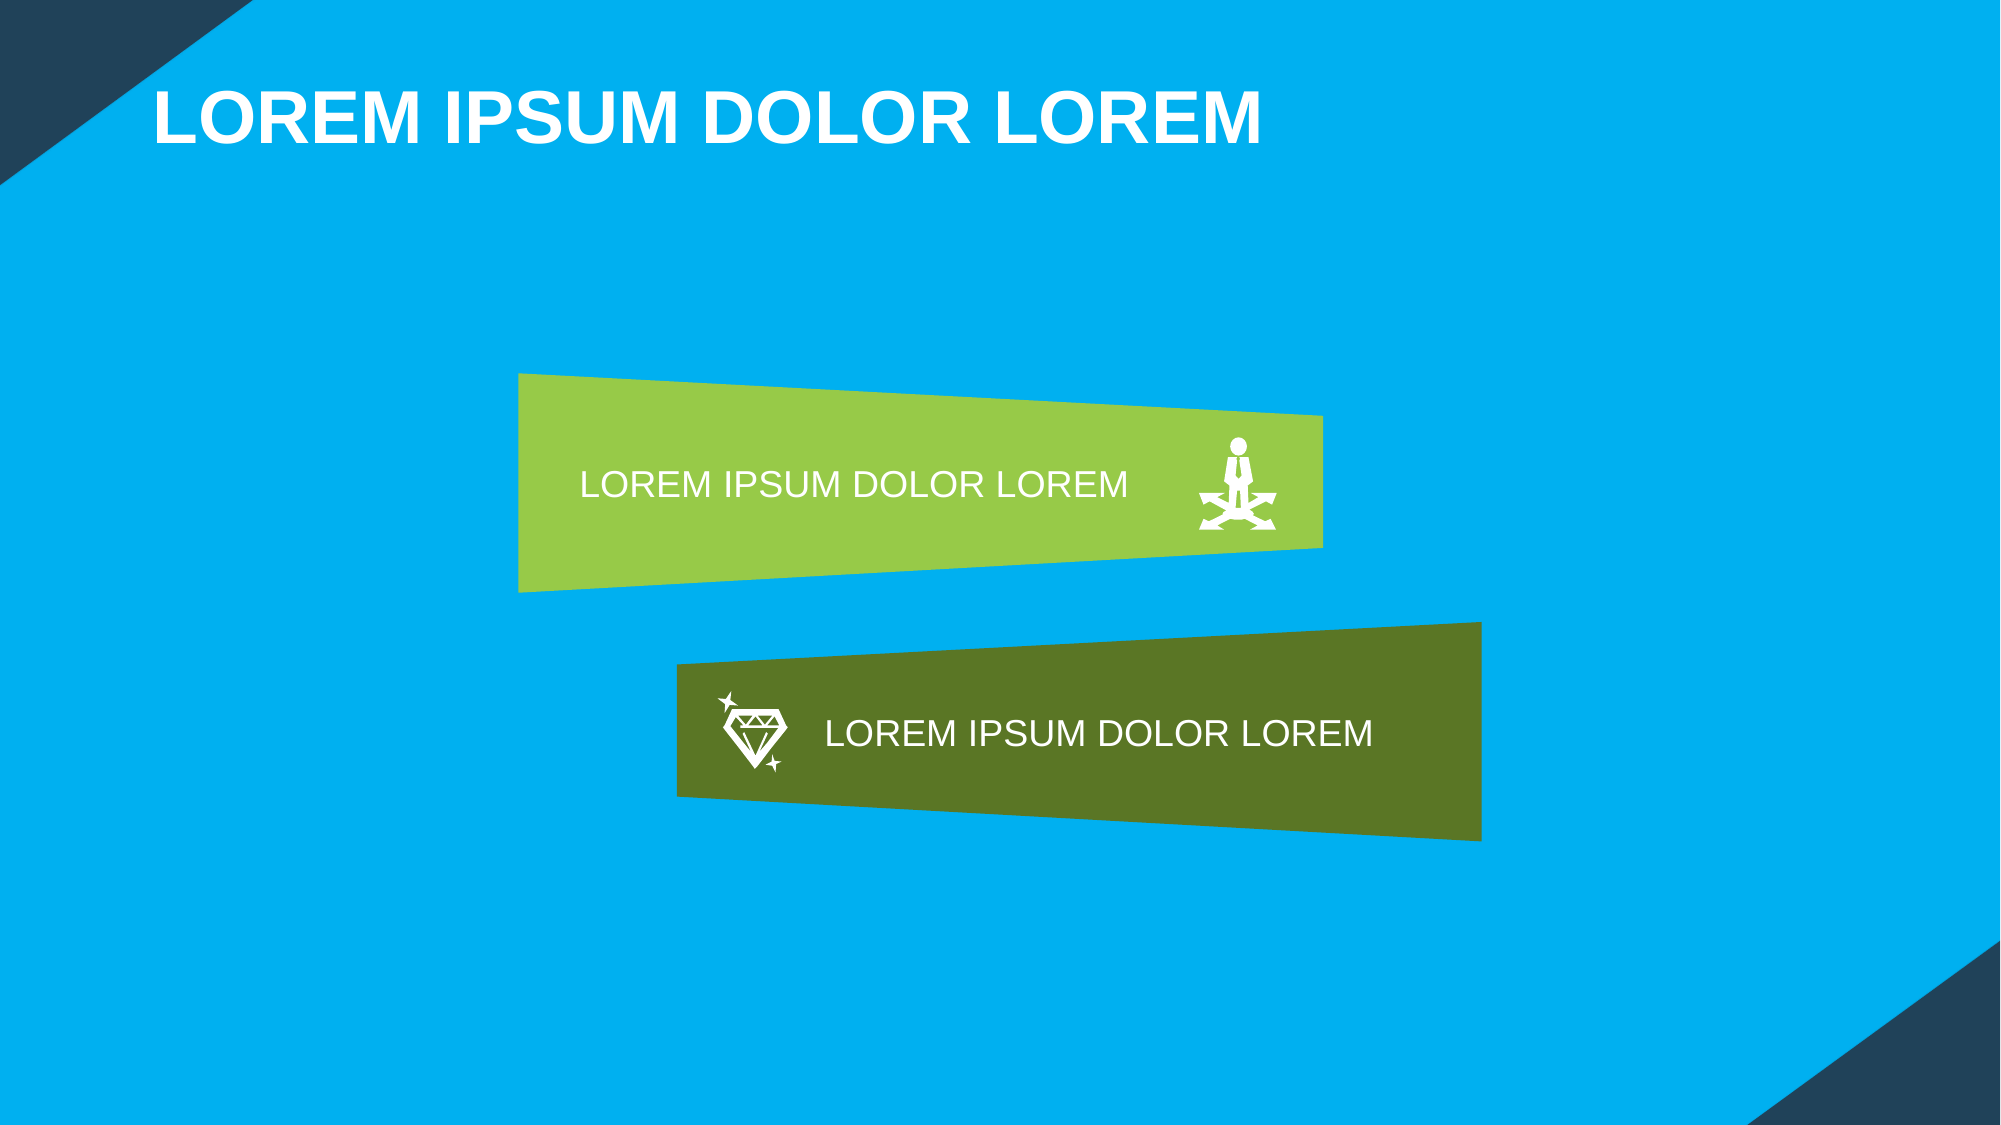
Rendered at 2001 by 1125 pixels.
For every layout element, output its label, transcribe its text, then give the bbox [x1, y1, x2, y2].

text_box LOREM IPSUM DOLOR LOREM [137, 59, 1863, 179]
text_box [676, 621, 1482, 842]
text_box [518, 373, 1323, 593]
picture [1750, 942, 2001, 1125]
picture [0, 0, 250, 183]
